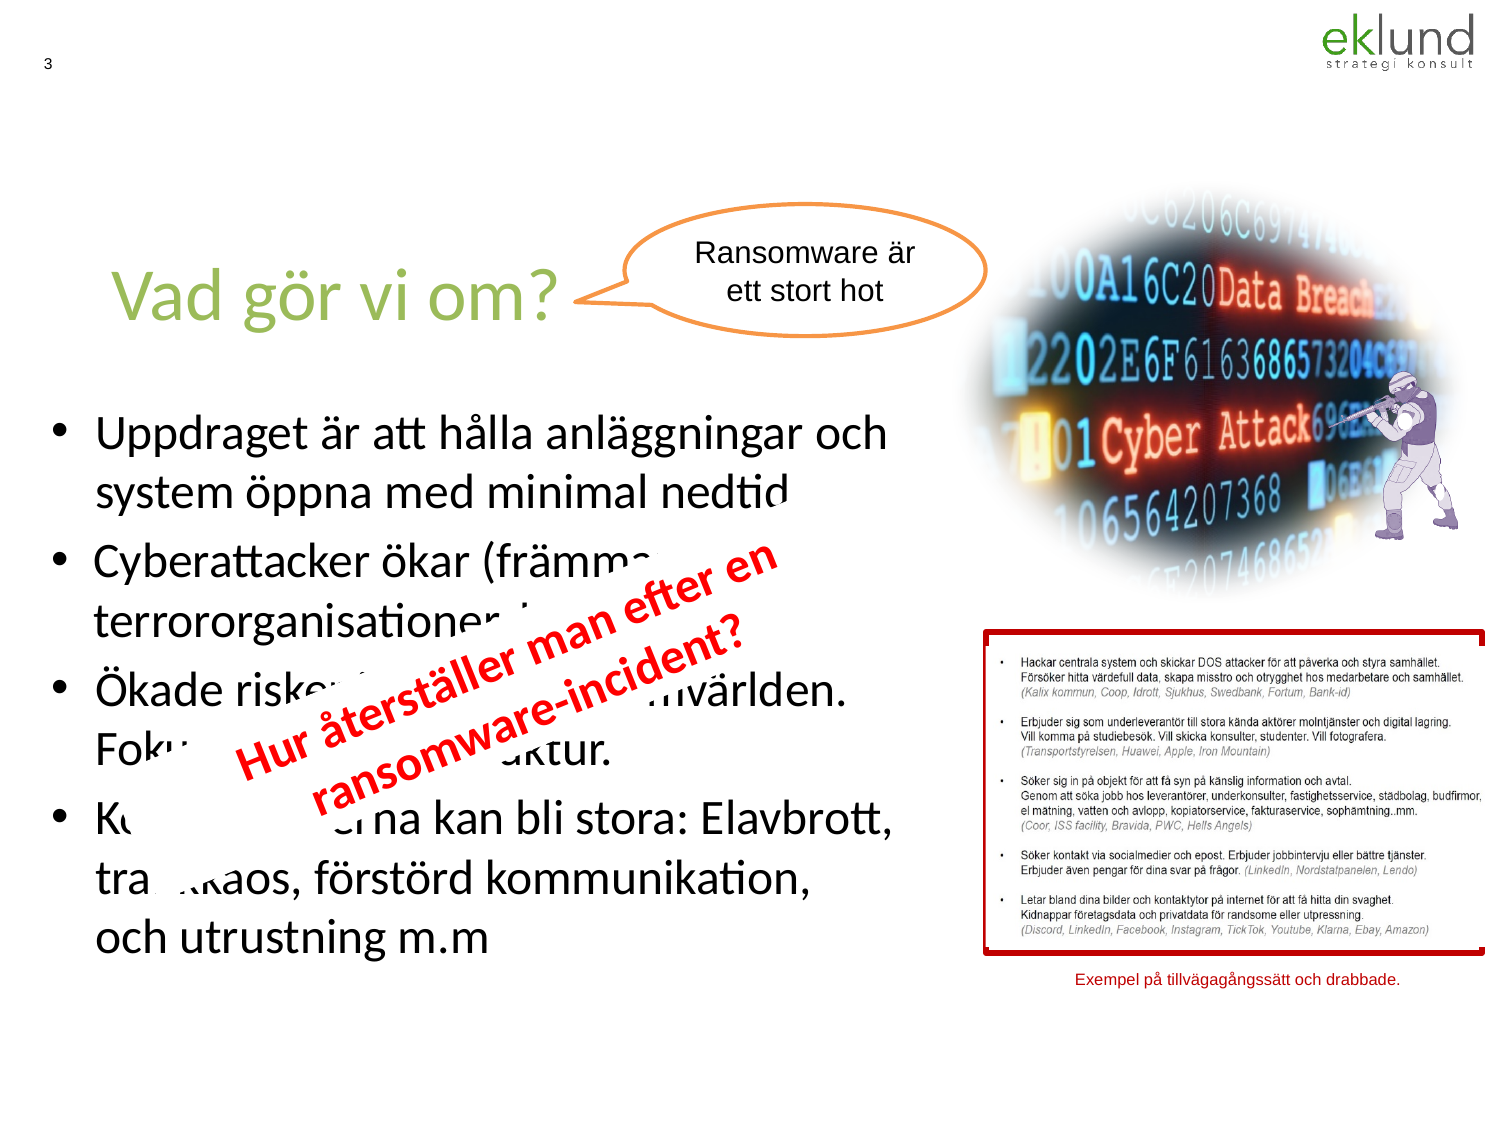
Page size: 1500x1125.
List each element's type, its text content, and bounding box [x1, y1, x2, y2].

slide_number 3 [0, 33, 97, 93]
text_box Hur återställer man efter en ransomware-incident? [107, 465, 925, 902]
picture [937, 171, 1483, 613]
title Vad gör vi om? [96, 235, 932, 346]
text_box Ransomware är ett stort hot [573, 201, 932, 339]
text_box [984, 630, 1484, 646]
picture [1310, 0, 1487, 82]
picture [985, 646, 1487, 948]
text_box Exempel på tillvägagångssätt och drabbade. [1060, 961, 1436, 996]
list Uppdraget är att hålla anläggningar och system öppna med minimal nedtid Cyberattacker ökar (främmande makt, terrororganisationer, brottslighet). Ökade risker i Sverige och omvärlden. Fokus kritisk infrastruktur. Konsekvenserna kan bli stora: Elavbrott, trafikkaos, förstörd kommunikation, och utrustning m.m [36, 392, 921, 976]
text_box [1328, 371, 1459, 540]
